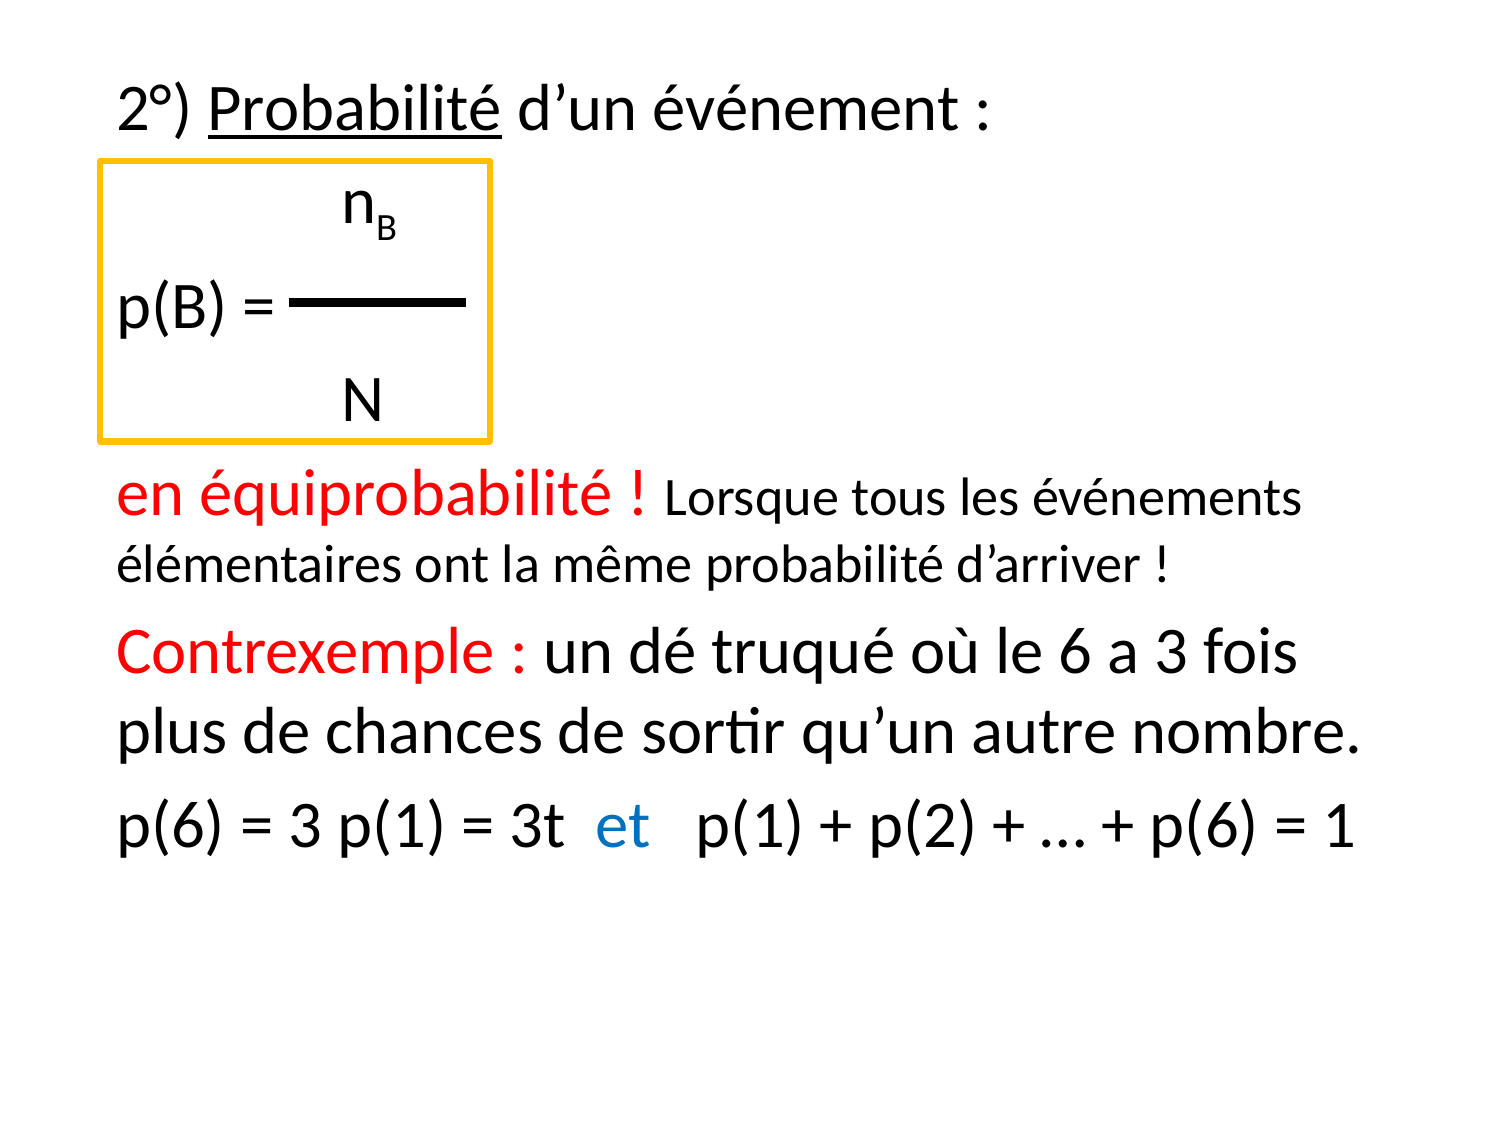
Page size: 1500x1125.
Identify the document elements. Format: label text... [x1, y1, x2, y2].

list 2°) Probabilité d’un événement : nB p(B) = N en équiprobabilité ! Lorsque tous les événements élémentaires ont la même probabilité d’arriver ! Contrexemple : un dé truqué où le 6 a 3 fois plus de chances de sortir qu’un autre nombre. p(6) = 3 p(1) = 3t et p(1) + p(2) + … + p(6) = 1 t + t + t + t + t + ( 3t ) = 1 8t = 1 t = 1/8 p(1) = p(2) = … = p(5) = 1/8 et p(6) = 3/8 [101, 56, 1395, 1125]
text_box [98, 159, 492, 443]
